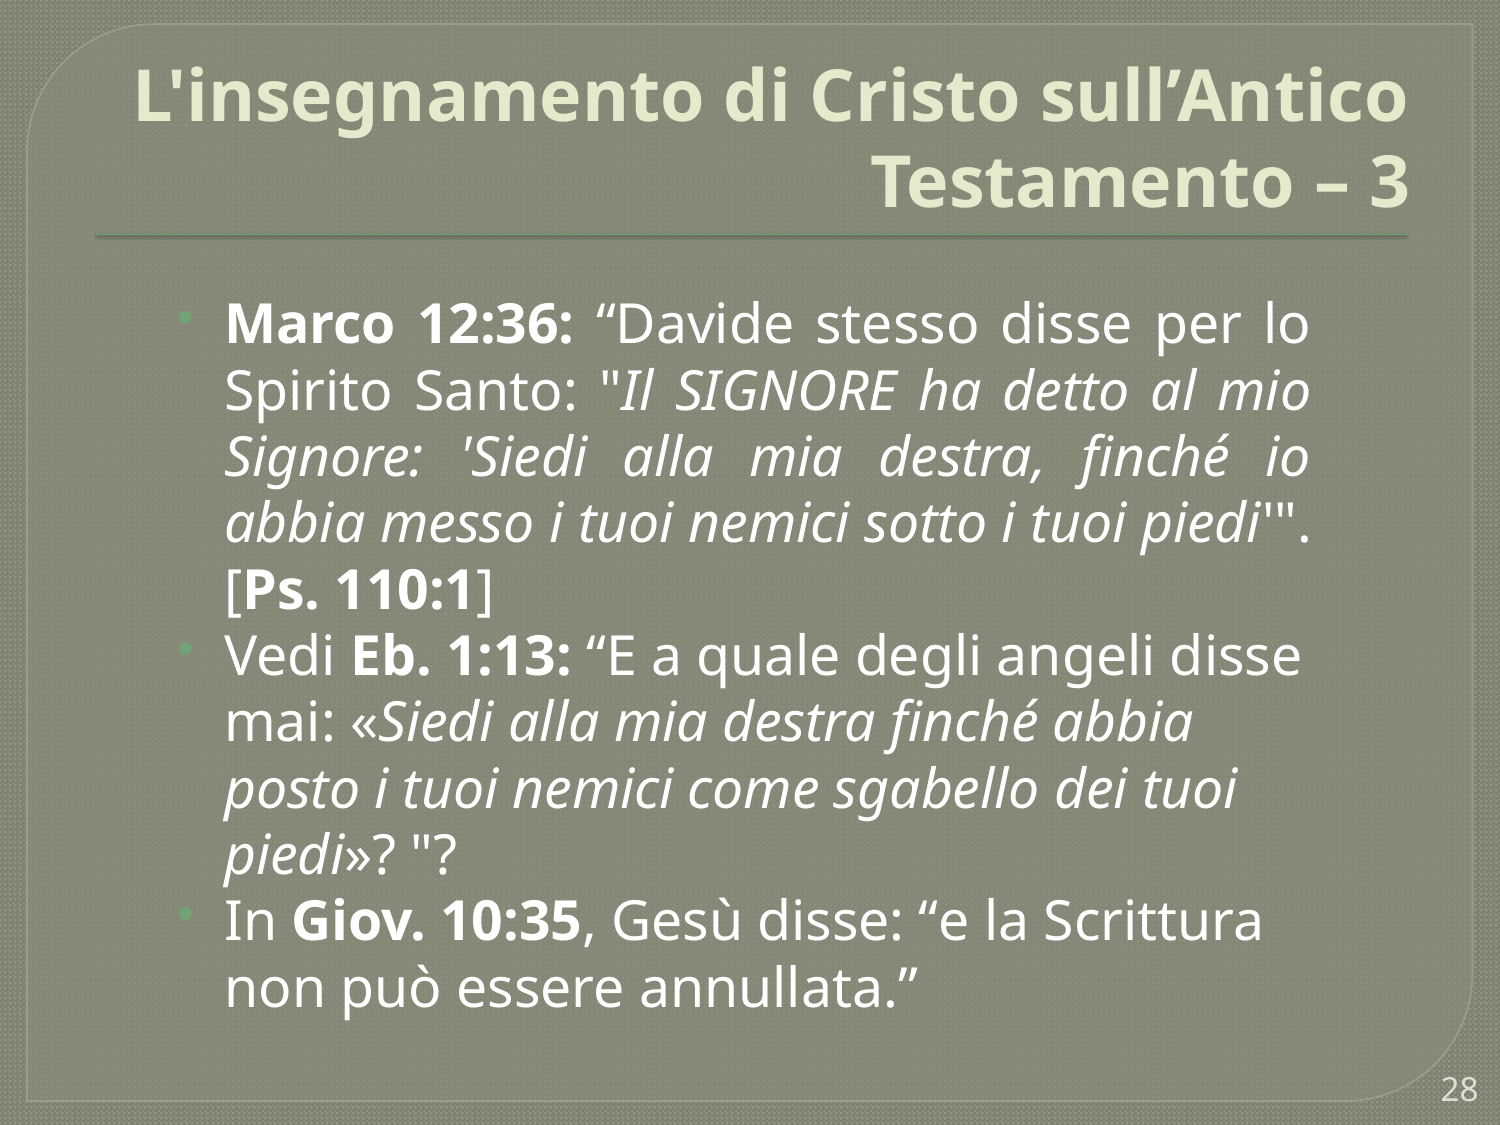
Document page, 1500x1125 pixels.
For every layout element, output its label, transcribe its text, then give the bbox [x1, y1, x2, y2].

slide_number 28 [1417, 1068, 1494, 1114]
list Marco 12:36: “Davide stesso disse per lo Spirito Santo: "Il SIGNORE ha detto al mio Signore: 'Siedi alla mia destra, finché io abbia messo i tuoi nemici sotto i tuoi piedi'". [Ps. 110:1] Vedi Eb. 1:13: “E a quale degli angeli disse mai: «Siedi alla mia destra finché abbia posto i tuoi nemici come sgabello dei tuoi piedi»? "? In Giov. 10:35, Gesù disse: “e la Scrittura non può essere annullata.” [164, 281, 1327, 1060]
title L'insegnamento di Cristo sull’Antico Testamento – 3 [75, 41, 1425, 230]
